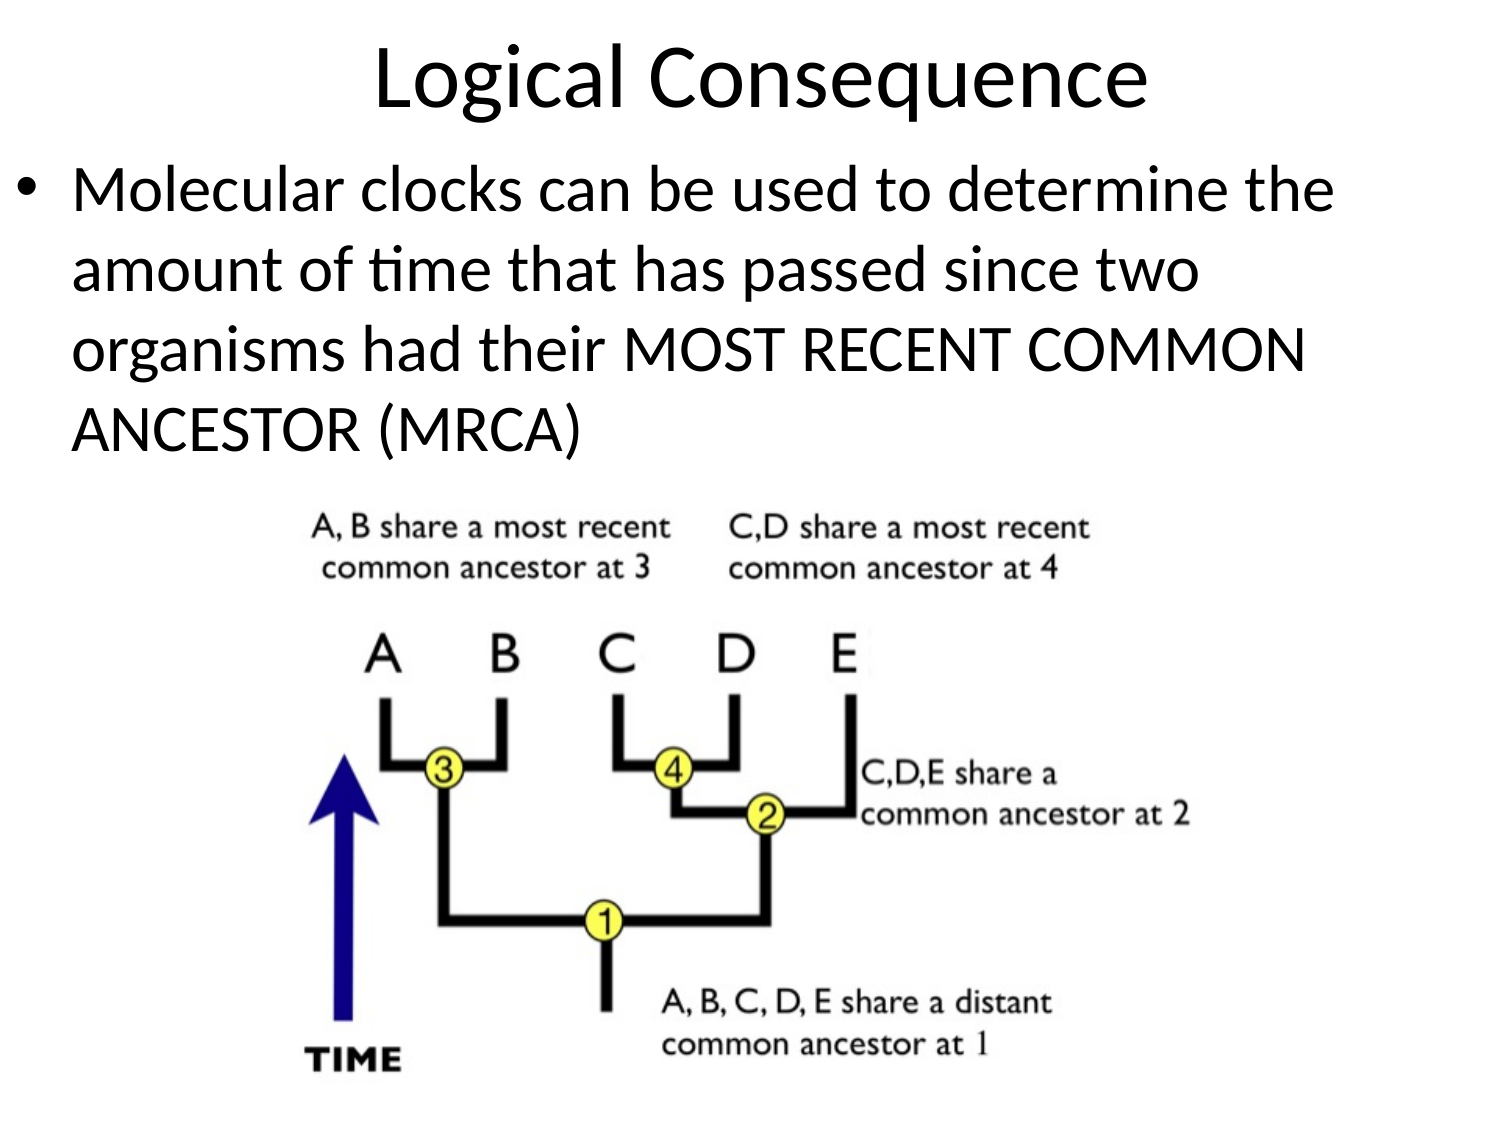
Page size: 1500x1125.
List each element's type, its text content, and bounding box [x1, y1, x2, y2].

title Logical Consequence [87, 0, 1438, 137]
list Molecular clocks can be used to determine the amount of time that has passed since two organisms had their MOST RECENT COMMON ANCESTOR (MRCA) [0, 137, 1500, 475]
picture [224, 484, 1226, 1125]
